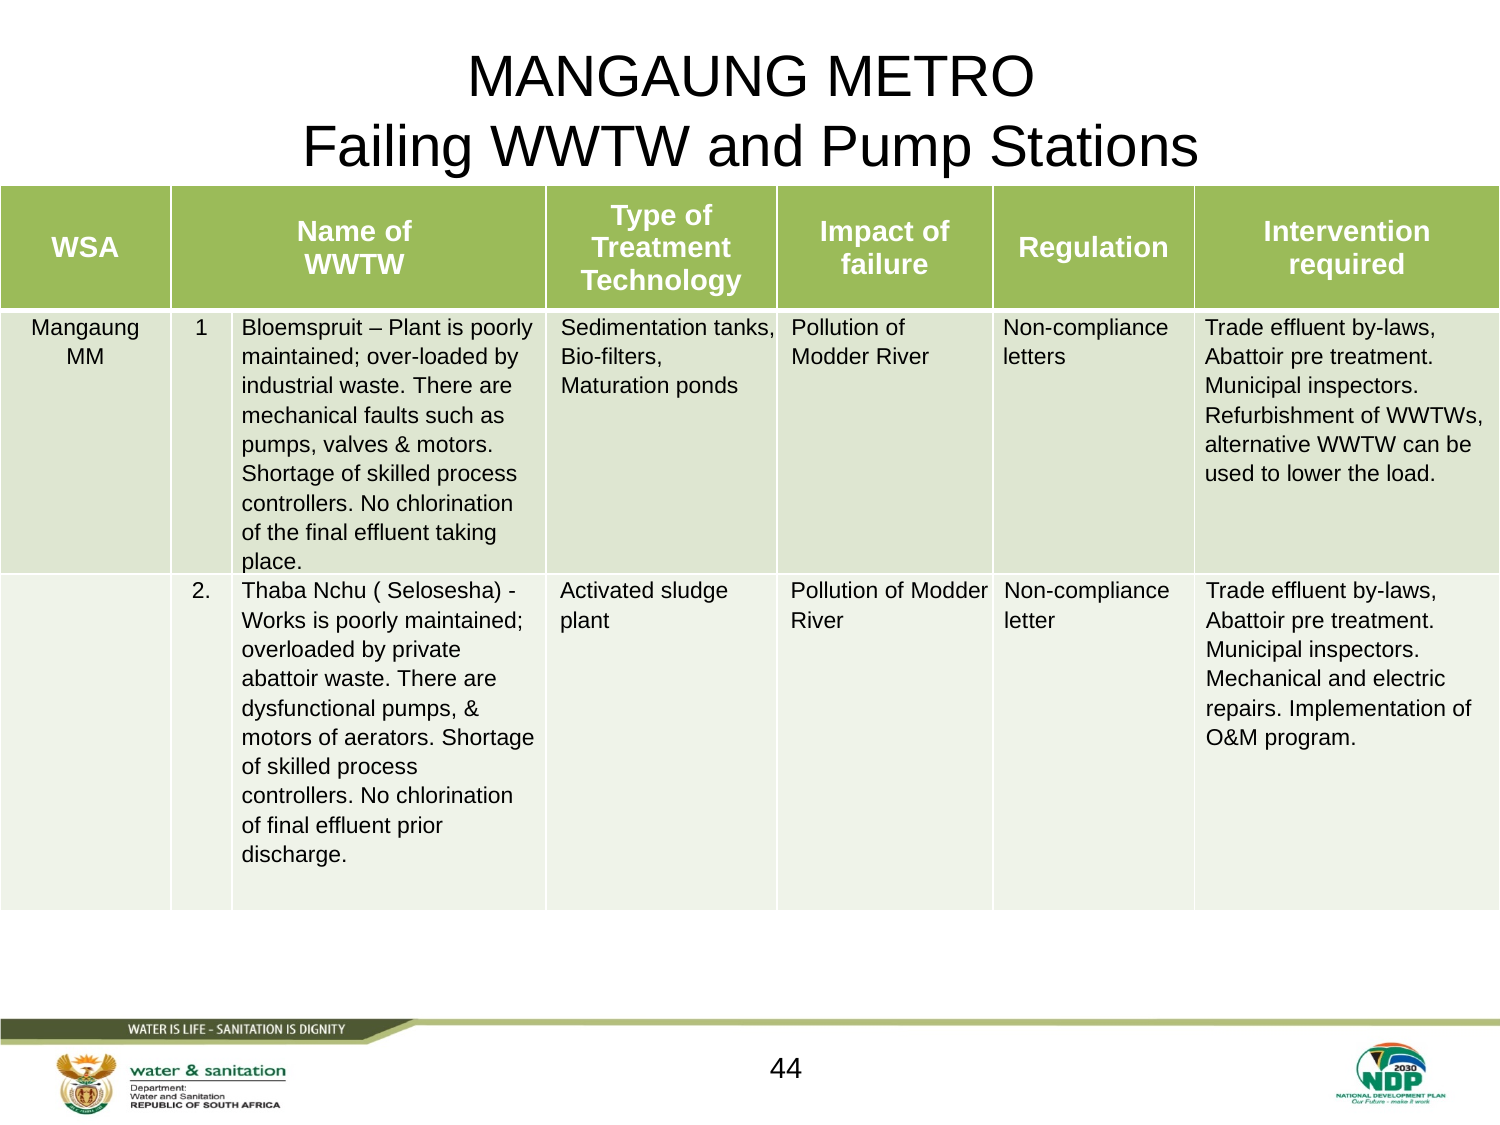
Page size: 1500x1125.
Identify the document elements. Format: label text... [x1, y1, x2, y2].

table_header Intervention required [1195, 186, 1499, 308]
table_cell Sedimentation tanks, Bio-filters, Maturation ponds [547, 313, 776, 573]
table_cell Mangaung MM [1, 313, 170, 573]
table_header Impact of failure [778, 186, 992, 308]
table_cell Pollution of Modder River [778, 575, 992, 910]
slide_number 44 [611, 1042, 962, 1102]
table_header Type of Treatment Technology [547, 186, 776, 308]
table_cell [1, 575, 170, 910]
table_cell Trade effluent by-laws, Abattoir pre treatment. Municipal inspectors. Refurbishment of WWTWs, alternative WWTW can be used to lower the load. [1195, 313, 1499, 573]
table_cell 1 [172, 313, 231, 573]
picture [0, 1012, 1500, 1125]
table_cell 2. [172, 575, 231, 910]
text_box MANGAUNG METRO Failing WWTW and Pump Stations [76, 30, 1427, 147]
table_cell Non-compliance letters [994, 313, 1194, 573]
table_cell Activated sludge plant [547, 575, 776, 910]
table_cell Thaba Nchu ( Selosesha) - Works is poorly maintained; overloaded by private abattoir waste. There are dysfunctional pumps, & motors of aerators. Shortage of skilled process controllers. No chlorination of final effluent prior discharge. [233, 575, 545, 910]
table_header Name of WWTW [172, 186, 545, 308]
table_header WSA [1, 186, 170, 308]
table_cell Bloemspruit – Plant is poorly maintained; over-loaded by industrial waste. There are mechanical faults such as pumps, valves & motors. Shortage of skilled process controllers. No chlorination of the final effluent taking place. [233, 313, 545, 573]
table_cell Pollution of Modder River [778, 313, 992, 573]
table_header Regulation [994, 186, 1194, 308]
table_cell Trade effluent by-laws, Abattoir pre treatment. Municipal inspectors. Mechanical and electric repairs. Implementation of O&M program. [1195, 575, 1499, 910]
table_cell Non-compliance letter [994, 575, 1194, 910]
